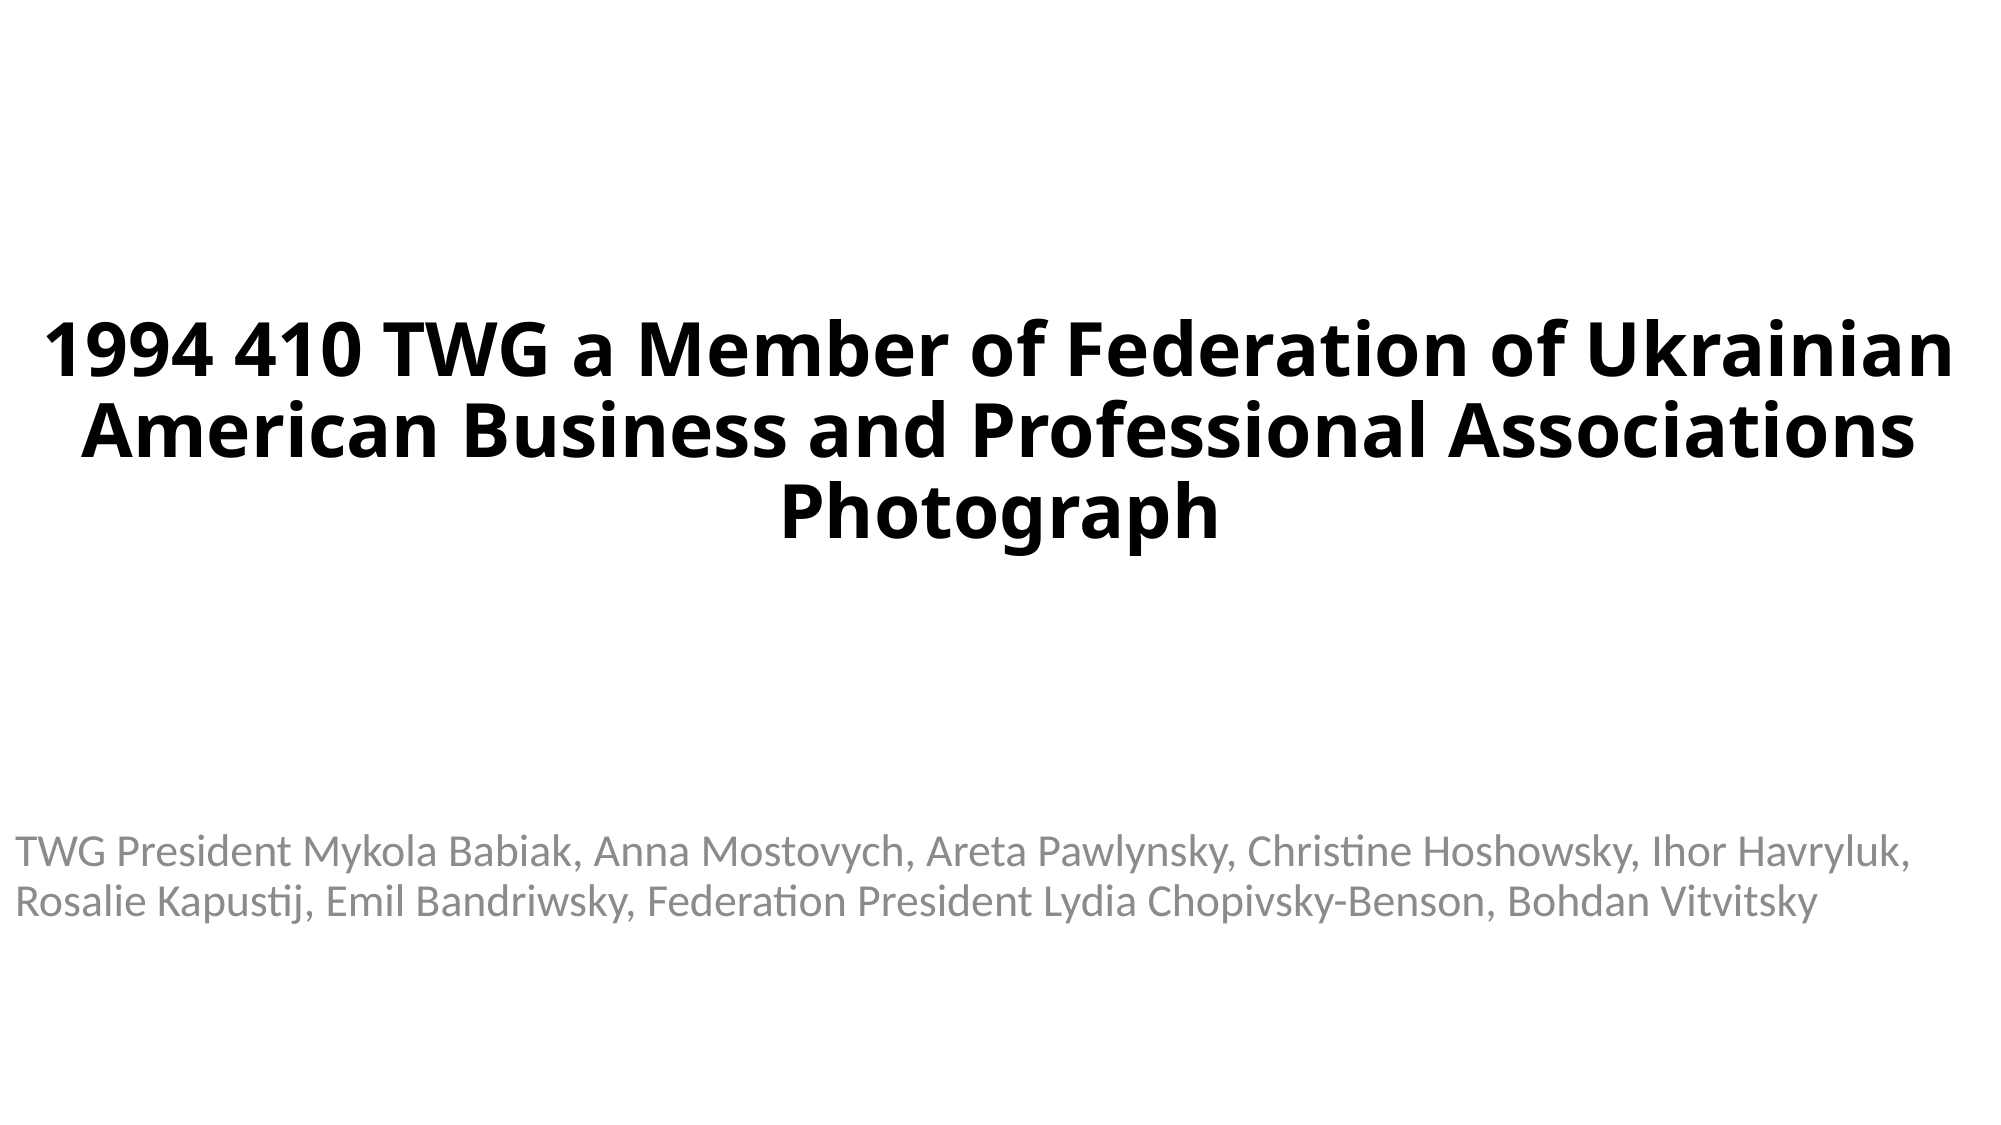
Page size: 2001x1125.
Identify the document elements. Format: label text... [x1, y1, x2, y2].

title 1994 410 TWG a Member of Federation of Ukrainian American Business and Professional Associations Photograph [0, 280, 2000, 563]
list TWG President Mykola Babiak, Anna Mostovych, Areta Pawlynsky, Christine Hoshowsky, Ihor Havryluk, Rosalie Kapustij, Emil Bandriwsky, Federation President Lydia Chopivsky-Benson, Bohdan Vitvitsky [0, 819, 2000, 1066]
